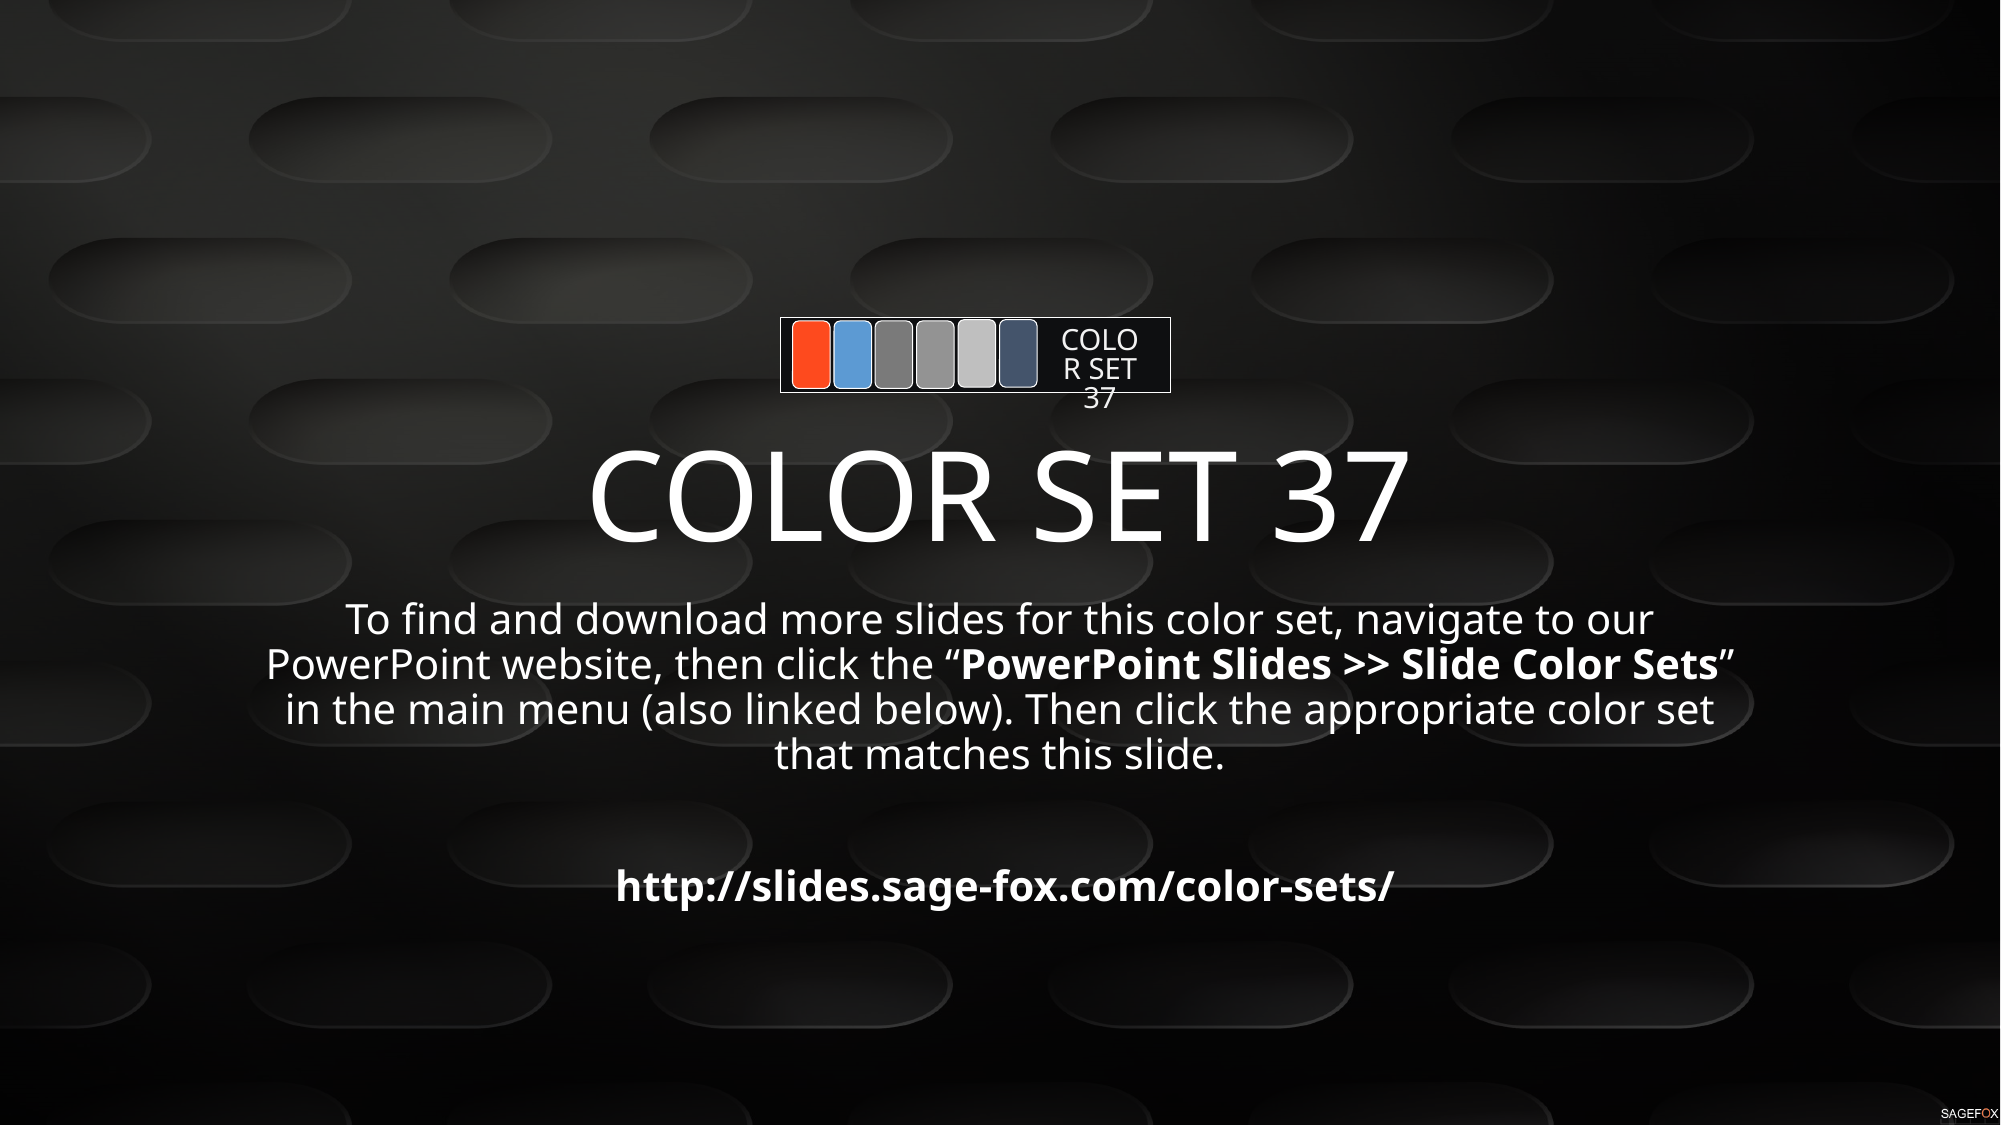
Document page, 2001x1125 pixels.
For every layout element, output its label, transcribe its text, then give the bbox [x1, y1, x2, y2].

title COLOR SET 37 [249, 184, 1750, 576]
subtitle To find and download more slides for this color set, navigate to our PowerPoint website, then click the “PowerPoint Slides >> Slide Color Sets” in the main menu (also linked below). Then click the appropriate color set that matches this slide. http://slides.sage-fox.com/color-sets/ [249, 590, 1750, 863]
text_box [780, 317, 1171, 395]
picture [0, 0, 2001, 1125]
